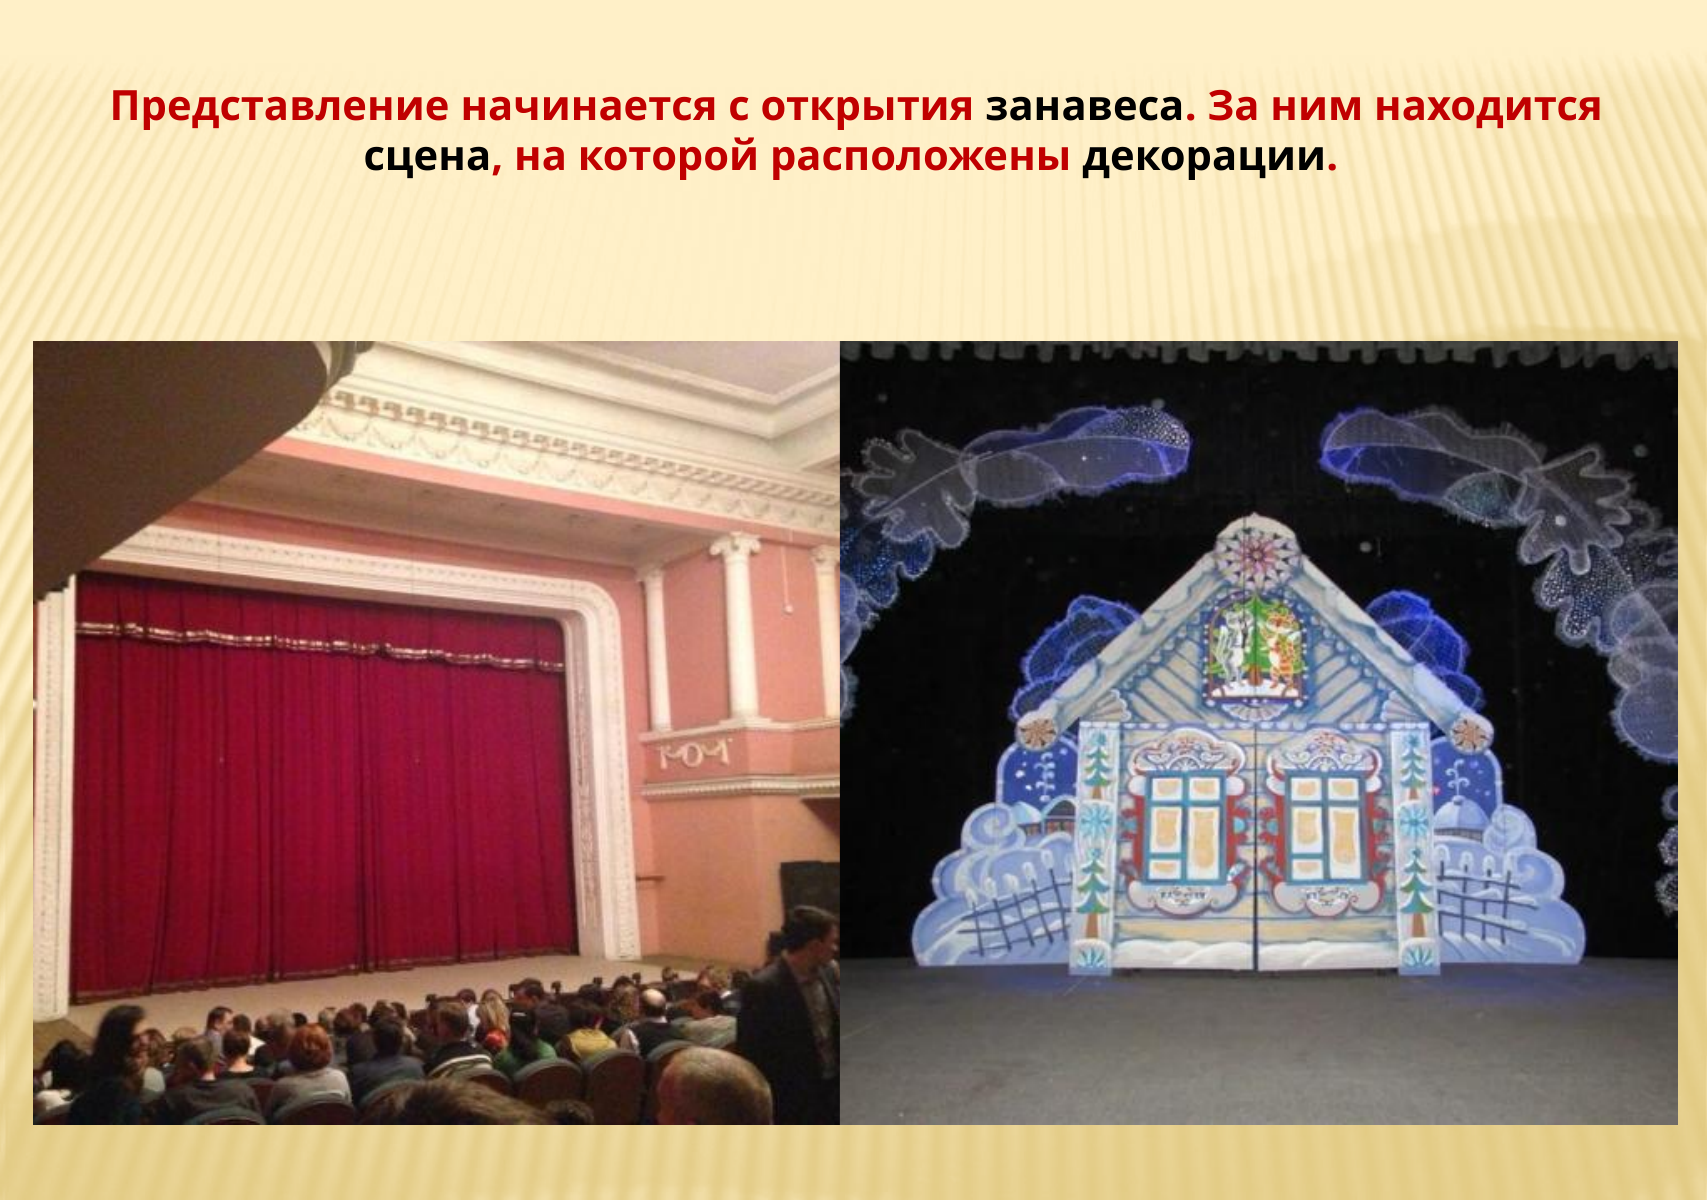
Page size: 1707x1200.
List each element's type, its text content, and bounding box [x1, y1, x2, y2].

picture [33, 340, 1679, 1125]
text_box Представление начинается с открытия занавеса. За ним находится сцена, на которой расположены декорации. [73, 70, 1639, 188]
